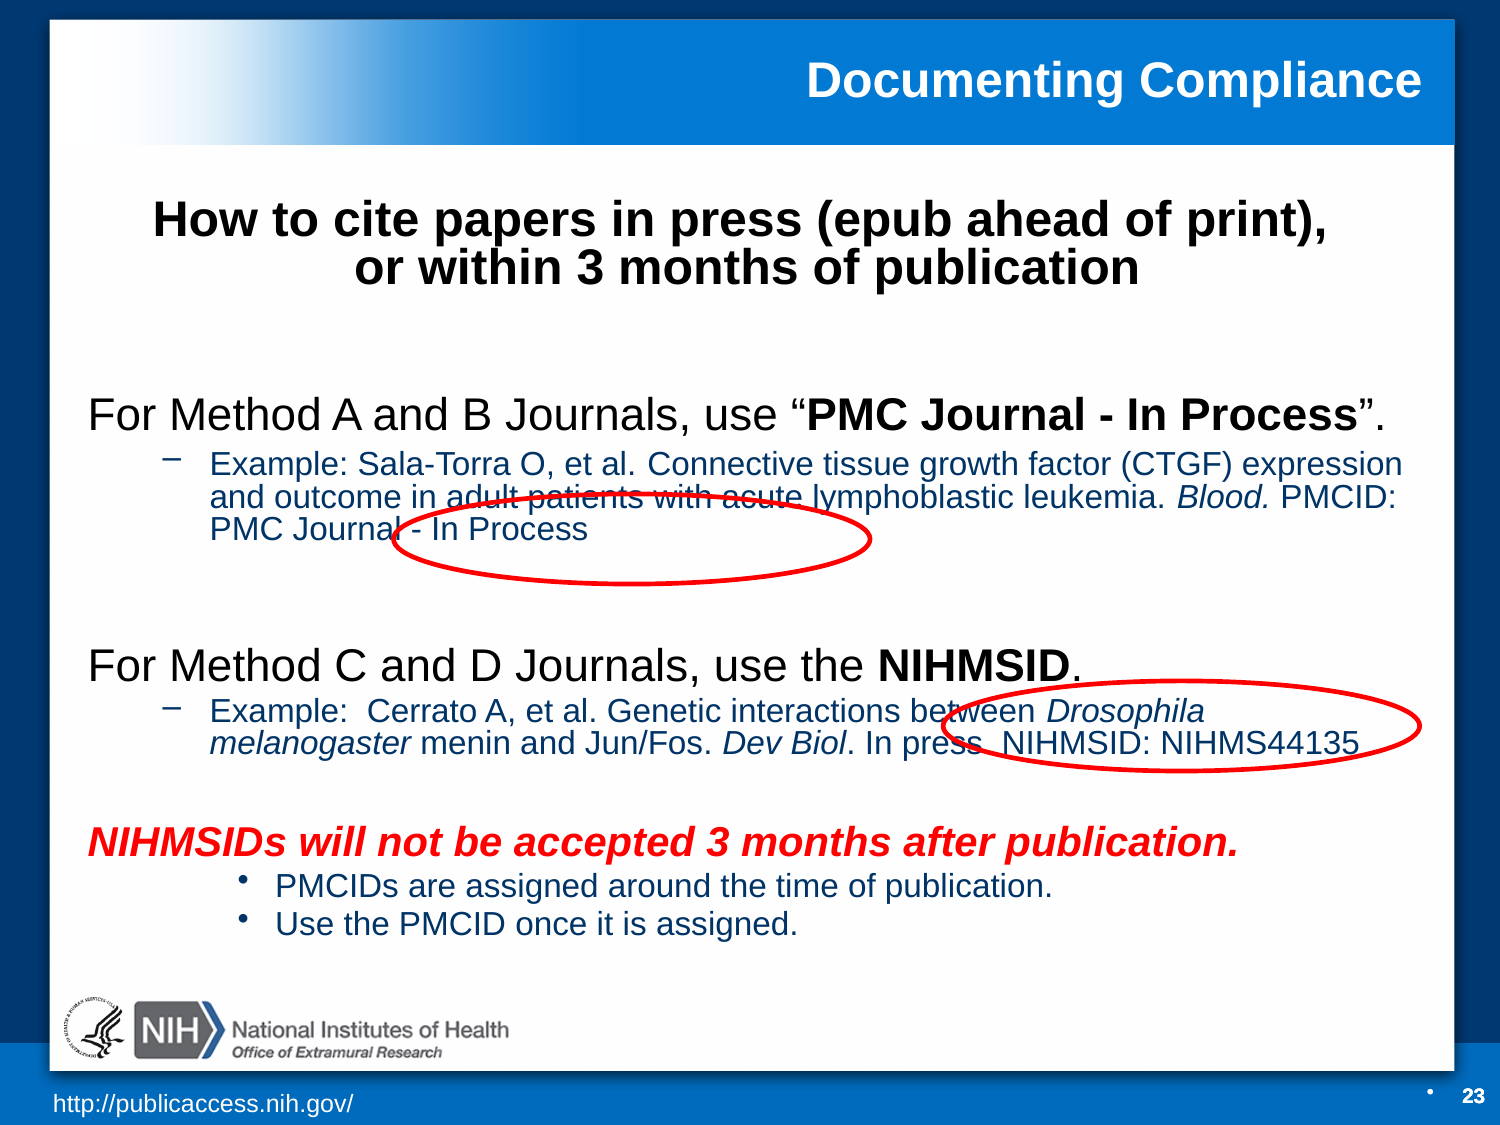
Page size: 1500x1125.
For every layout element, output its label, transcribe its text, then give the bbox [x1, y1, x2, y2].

text_box [393, 493, 871, 585]
picture [0, 0, 1500, 1125]
text_box [943, 680, 1420, 772]
title Documenting Compliance [187, 31, 1438, 124]
text_box 23 [1274, 1074, 1500, 1101]
list How to cite papers in press (epub ahead of print), or within 3 months of publication For Method A and B Journals, use “PMC Journal - In Process”. Example: Sala-Torra O, et al. Connective tissue growth factor (CTGF) expression and outcome in adult patients with acute lymphoblastic leukemia. Blood. PMCID: PMC Journal - In Process For Method C and D Journals, use the NIHMSID. Example: Cerrato A, et al. Genetic interactions between Drosophila melanogaster menin and Jun/Fos. Dev Biol. In press. NIHMSID: NIHMS44135 NIHMSIDs will not be accepted 3 months after publication. PMCIDs are assigned around the time of publication. Use the PMCID once it is assigned. [72, 191, 1423, 979]
